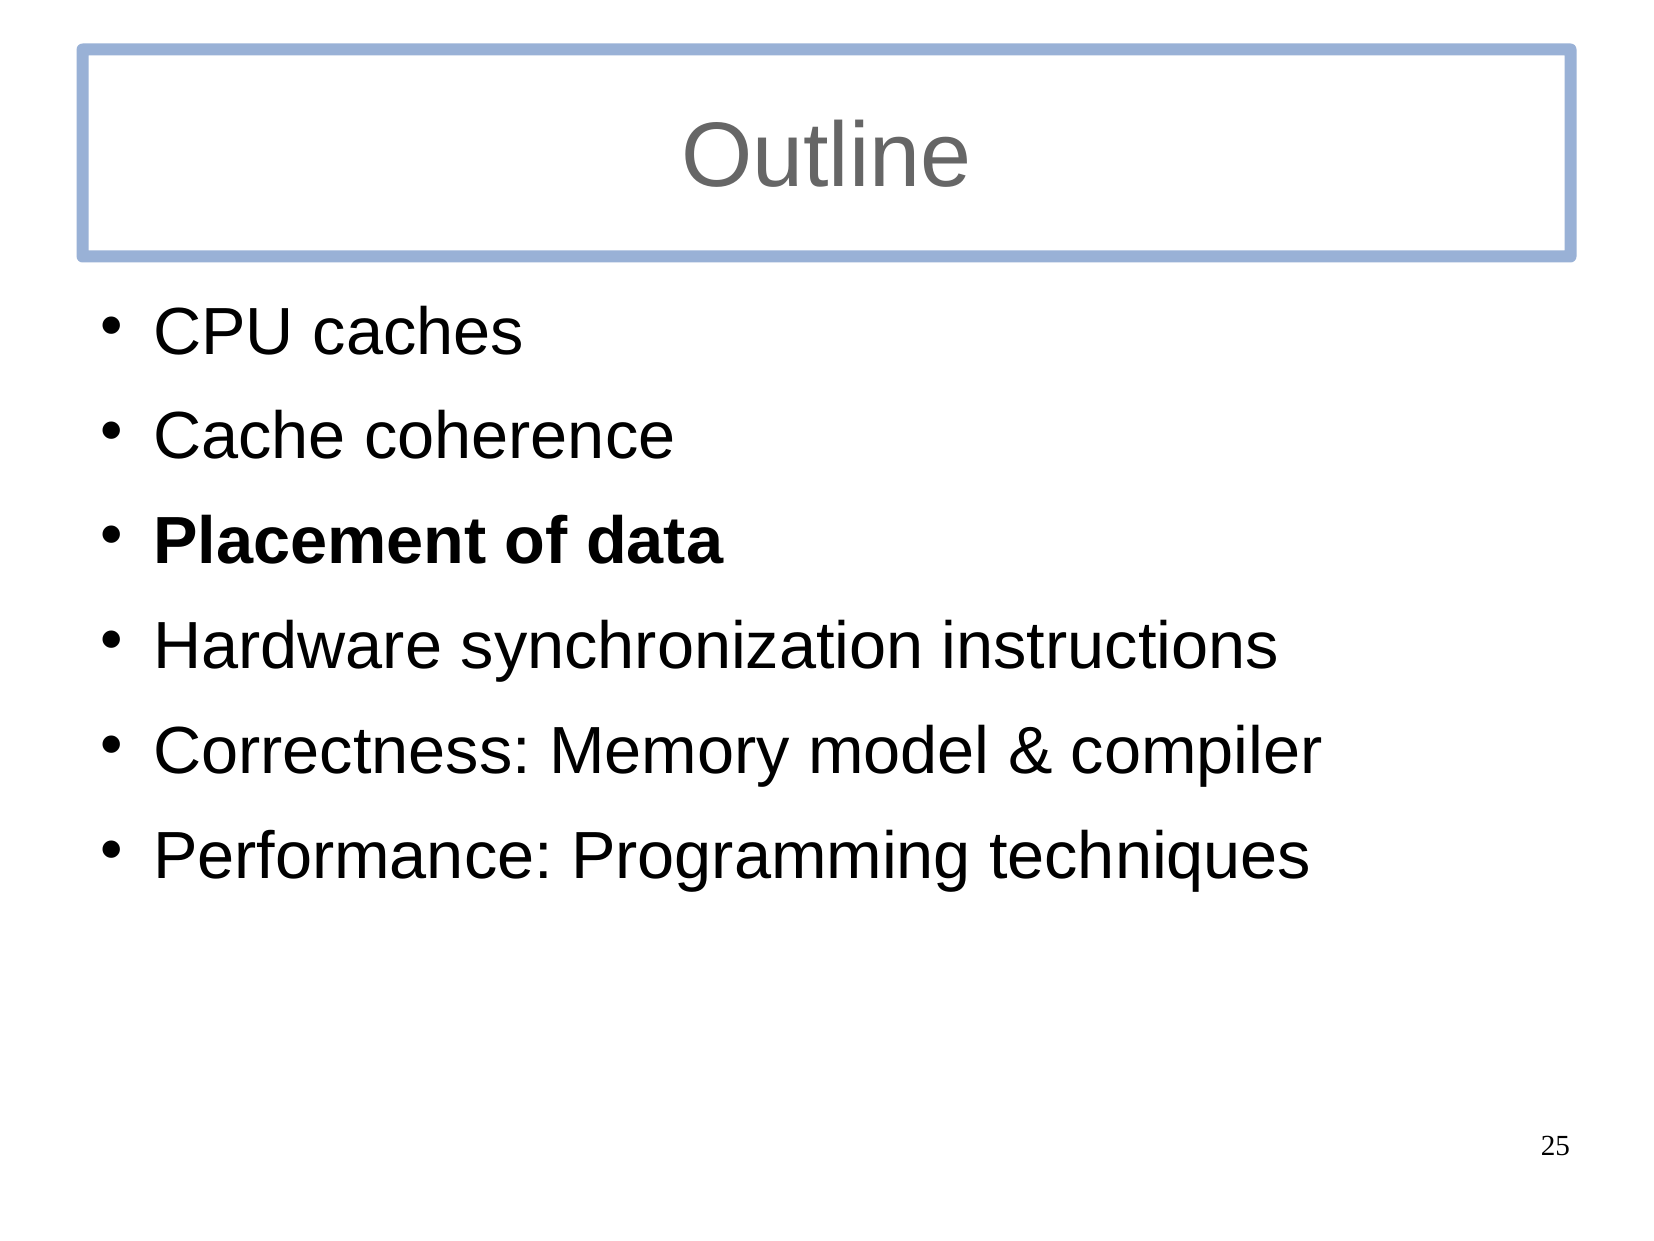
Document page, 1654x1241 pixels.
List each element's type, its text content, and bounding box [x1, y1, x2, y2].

list CPU caches Cache coherence Placement of data Hardware synchronization instructions Correctness: Memory model & compiler Performance: Programming techniques [82, 290, 1571, 1010]
slide_number 25 [1185, 1129, 1571, 1215]
title Outline [77, 43, 1577, 262]
